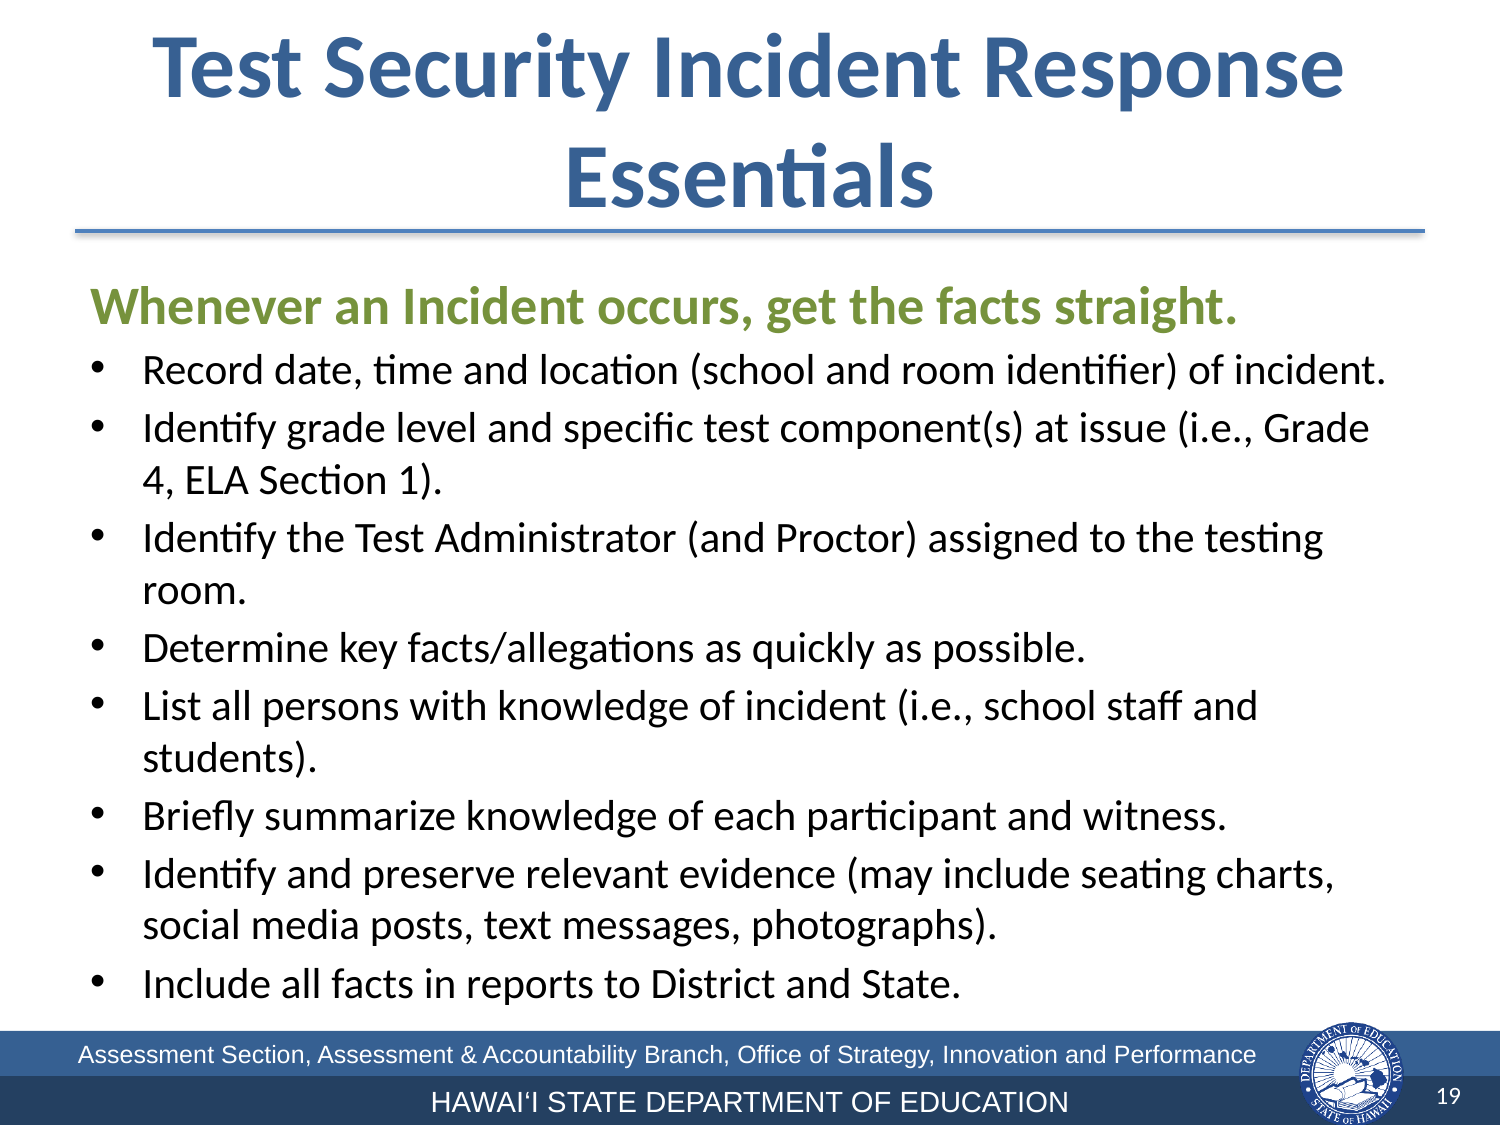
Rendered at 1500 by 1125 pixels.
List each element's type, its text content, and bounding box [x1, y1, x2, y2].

picture [1298, 1022, 1404, 1125]
slide_number 19 [1415, 1065, 1482, 1125]
title Test Security Incident Response Essentials [75, 0, 1425, 233]
list Whenever an Incident occurs, get the facts straight. Record date, time and location (school and room identifier) of incident. Identify grade level and specific test component(s) at issue (i.e., Grade 4, ELA Section 1). Identify the Test Administrator (and Proctor) assigned to the testing room. Determine key facts/allegations as quickly as possible. List all persons with knowledge of incident (i.e., school staff and students). Briefly summarize knowledge of each participant and witness. Identify and preserve relevant evidence (may include seating charts, social media posts, text messages, photographs). Include all facts in reports to District and State. [75, 262, 1425, 1022]
